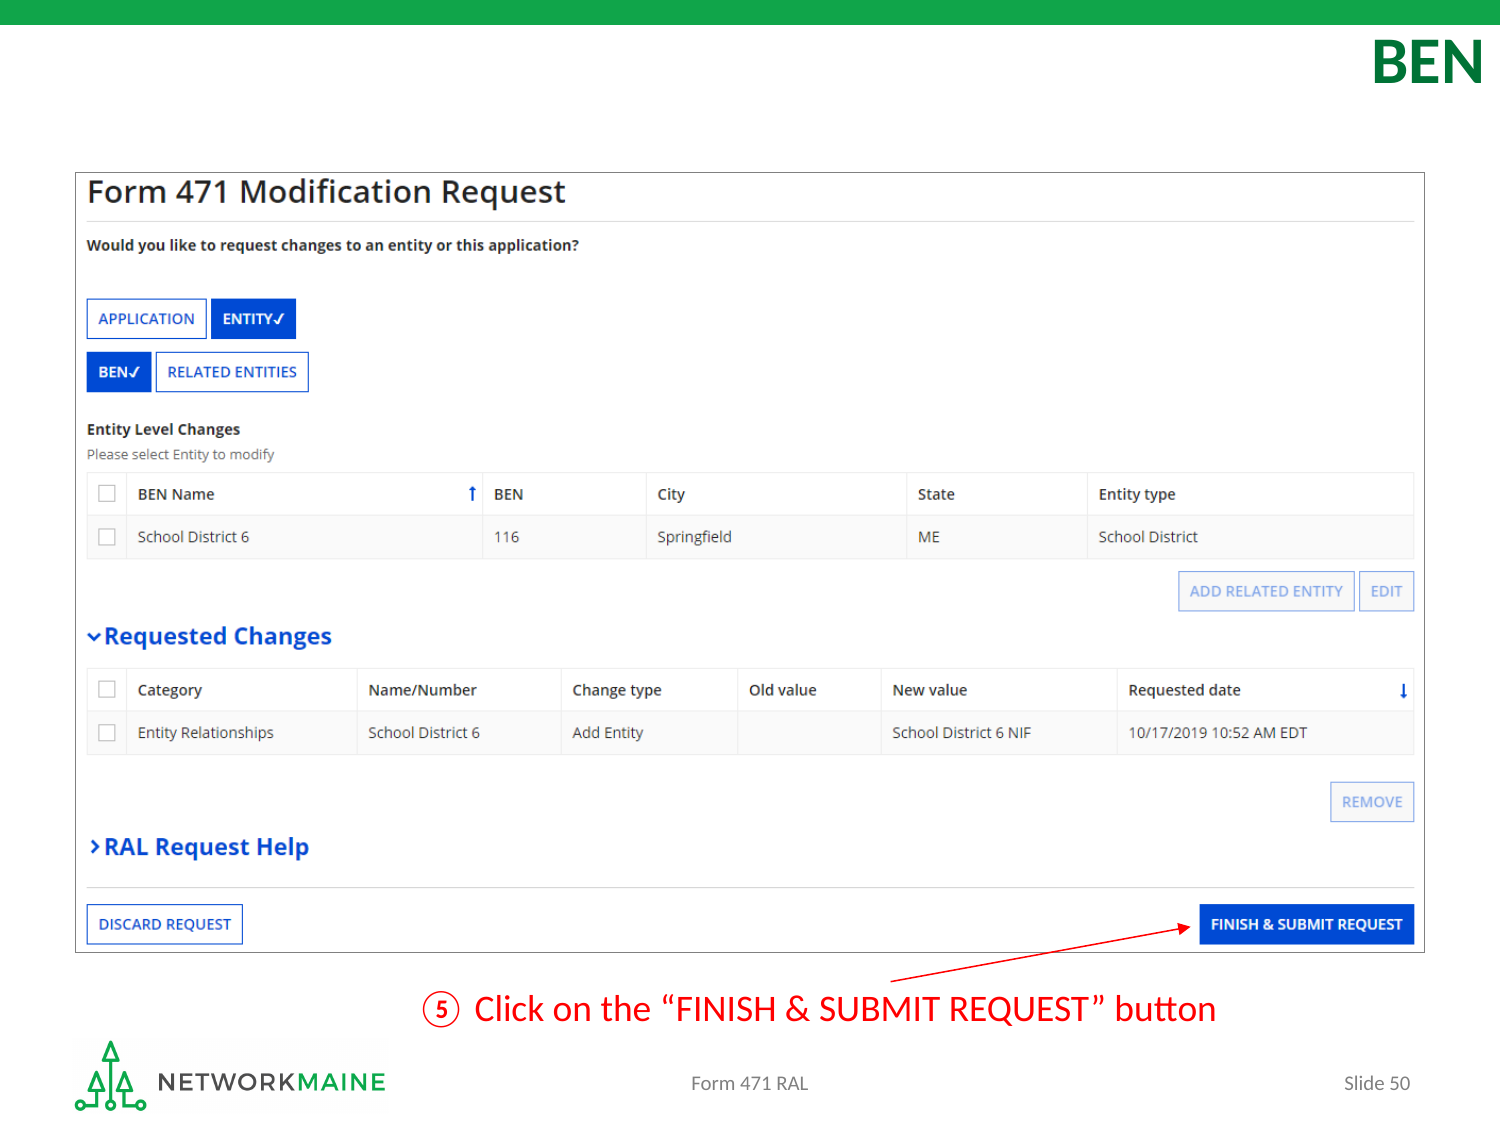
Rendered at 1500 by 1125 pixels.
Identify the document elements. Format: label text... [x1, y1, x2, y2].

text_box ⑤ Click on the “FINISH & SUBMIT REQUEST” button [401, 976, 1408, 1037]
picture [74, 172, 1426, 953]
picture [72, 1038, 389, 1114]
text_box BEN [676, 16, 1500, 104]
